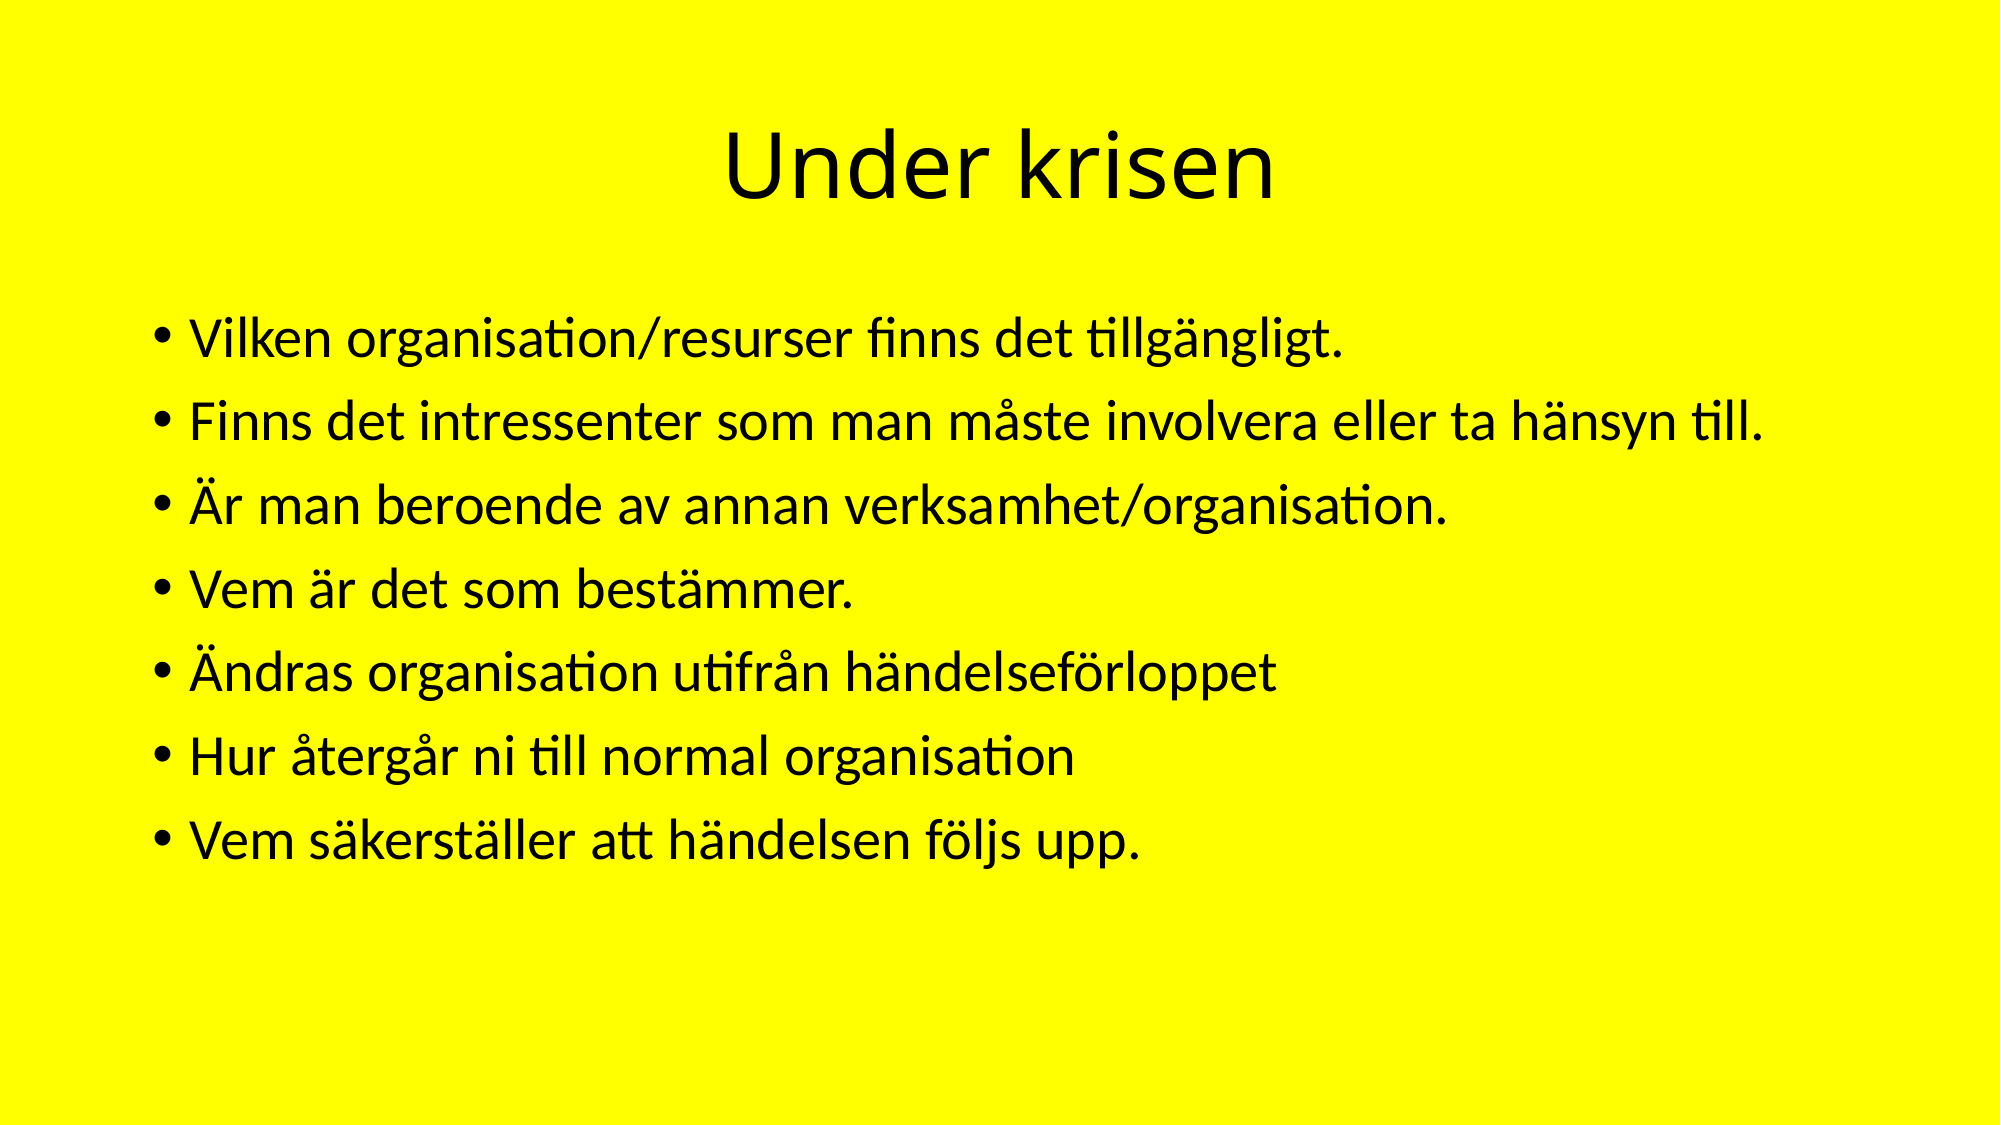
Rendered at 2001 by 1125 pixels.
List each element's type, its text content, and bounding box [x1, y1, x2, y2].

title Under krisen [137, 59, 1863, 278]
list Vilken organisation/resurser finns det tillgängligt. Finns det intressenter som man måste involvera eller ta hänsyn till. Är man beroende av annan verksamhet/organisation. Vem är det som bestämmer. Ändras organisation utifrån händelseförloppet Hur återgår ni till normal organisation Vem säkerställer att händelsen följs upp. [137, 299, 1863, 1014]
